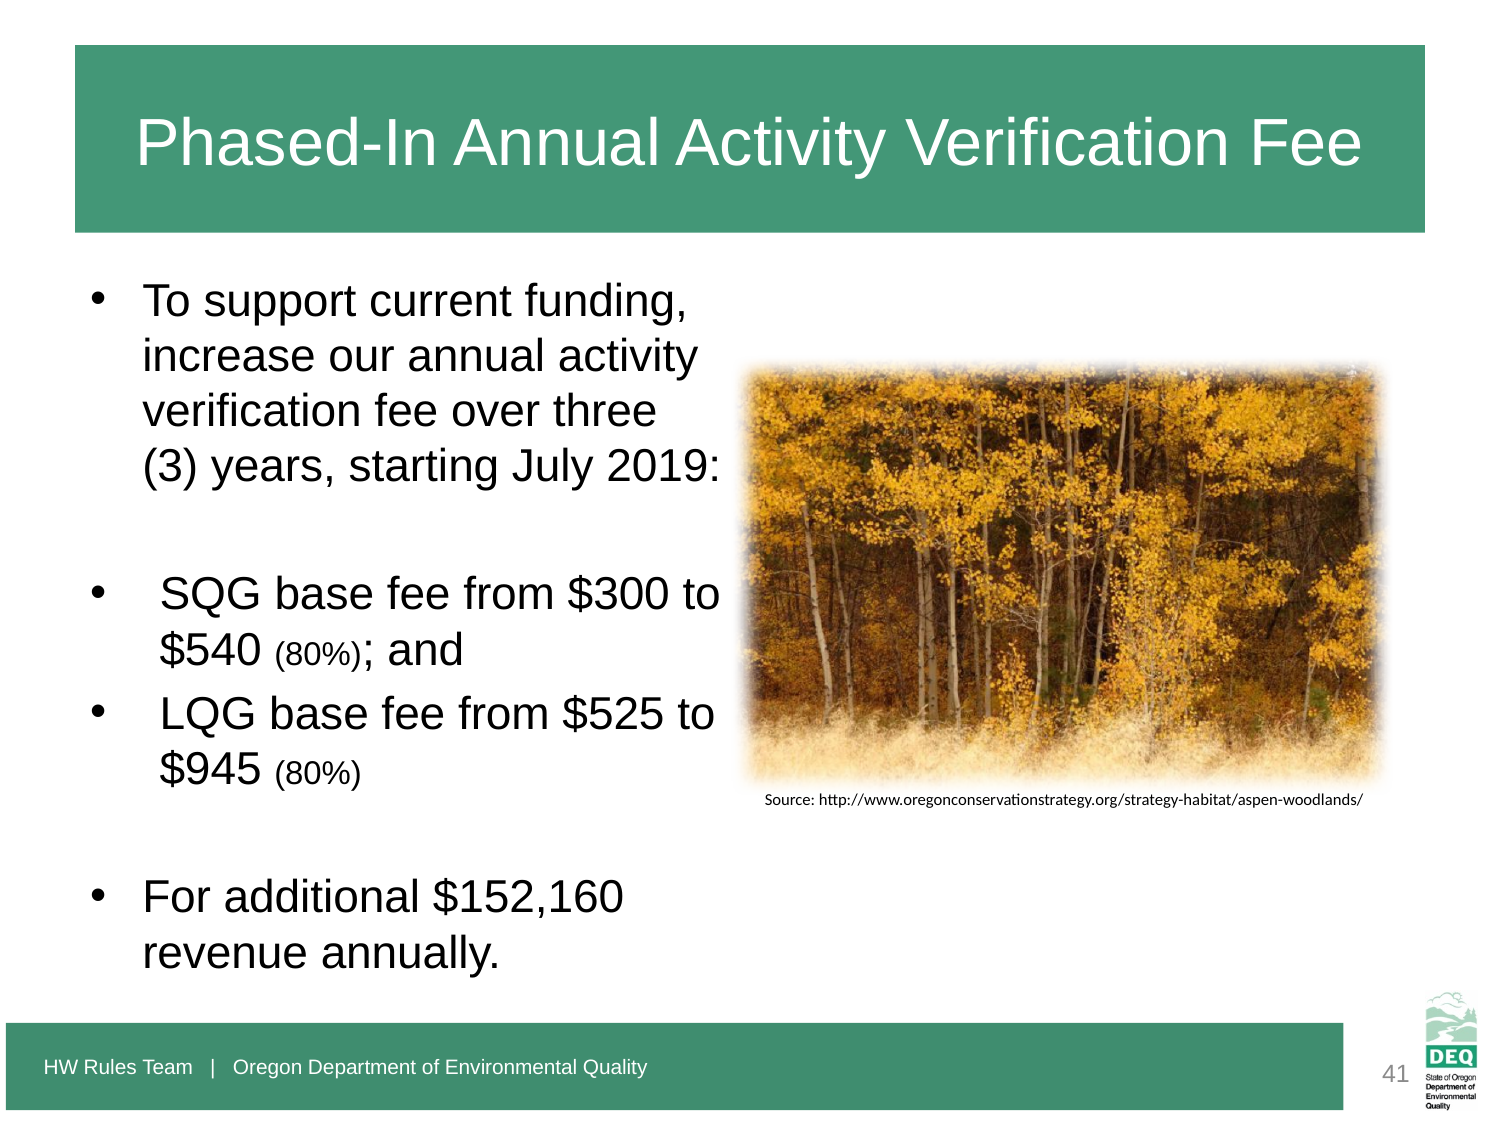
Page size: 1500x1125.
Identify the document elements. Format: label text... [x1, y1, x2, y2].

text_box Source: http://www.oregonconservationstrategy.org/strategy-habitat/aspen-woodlands/ [750, 781, 1463, 816]
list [730, 355, 1394, 797]
text_box HW Rules Team | Oregon Department of Environmental Quality [4, 1021, 1345, 1112]
title Phased-In Annual Activity Verification Fee [75, 45, 1425, 233]
picture [1424, 990, 1478, 1111]
list To support current funding, increase our annual activity verification fee over three (3) years, starting July 2019: SQG base fee from $300 to $540 (80%); and LQG base fee from $525 to $945 (80%) For additional $152,160 revenue annually. [75, 262, 738, 1000]
slide_number 41 [1074, 1042, 1419, 1103]
